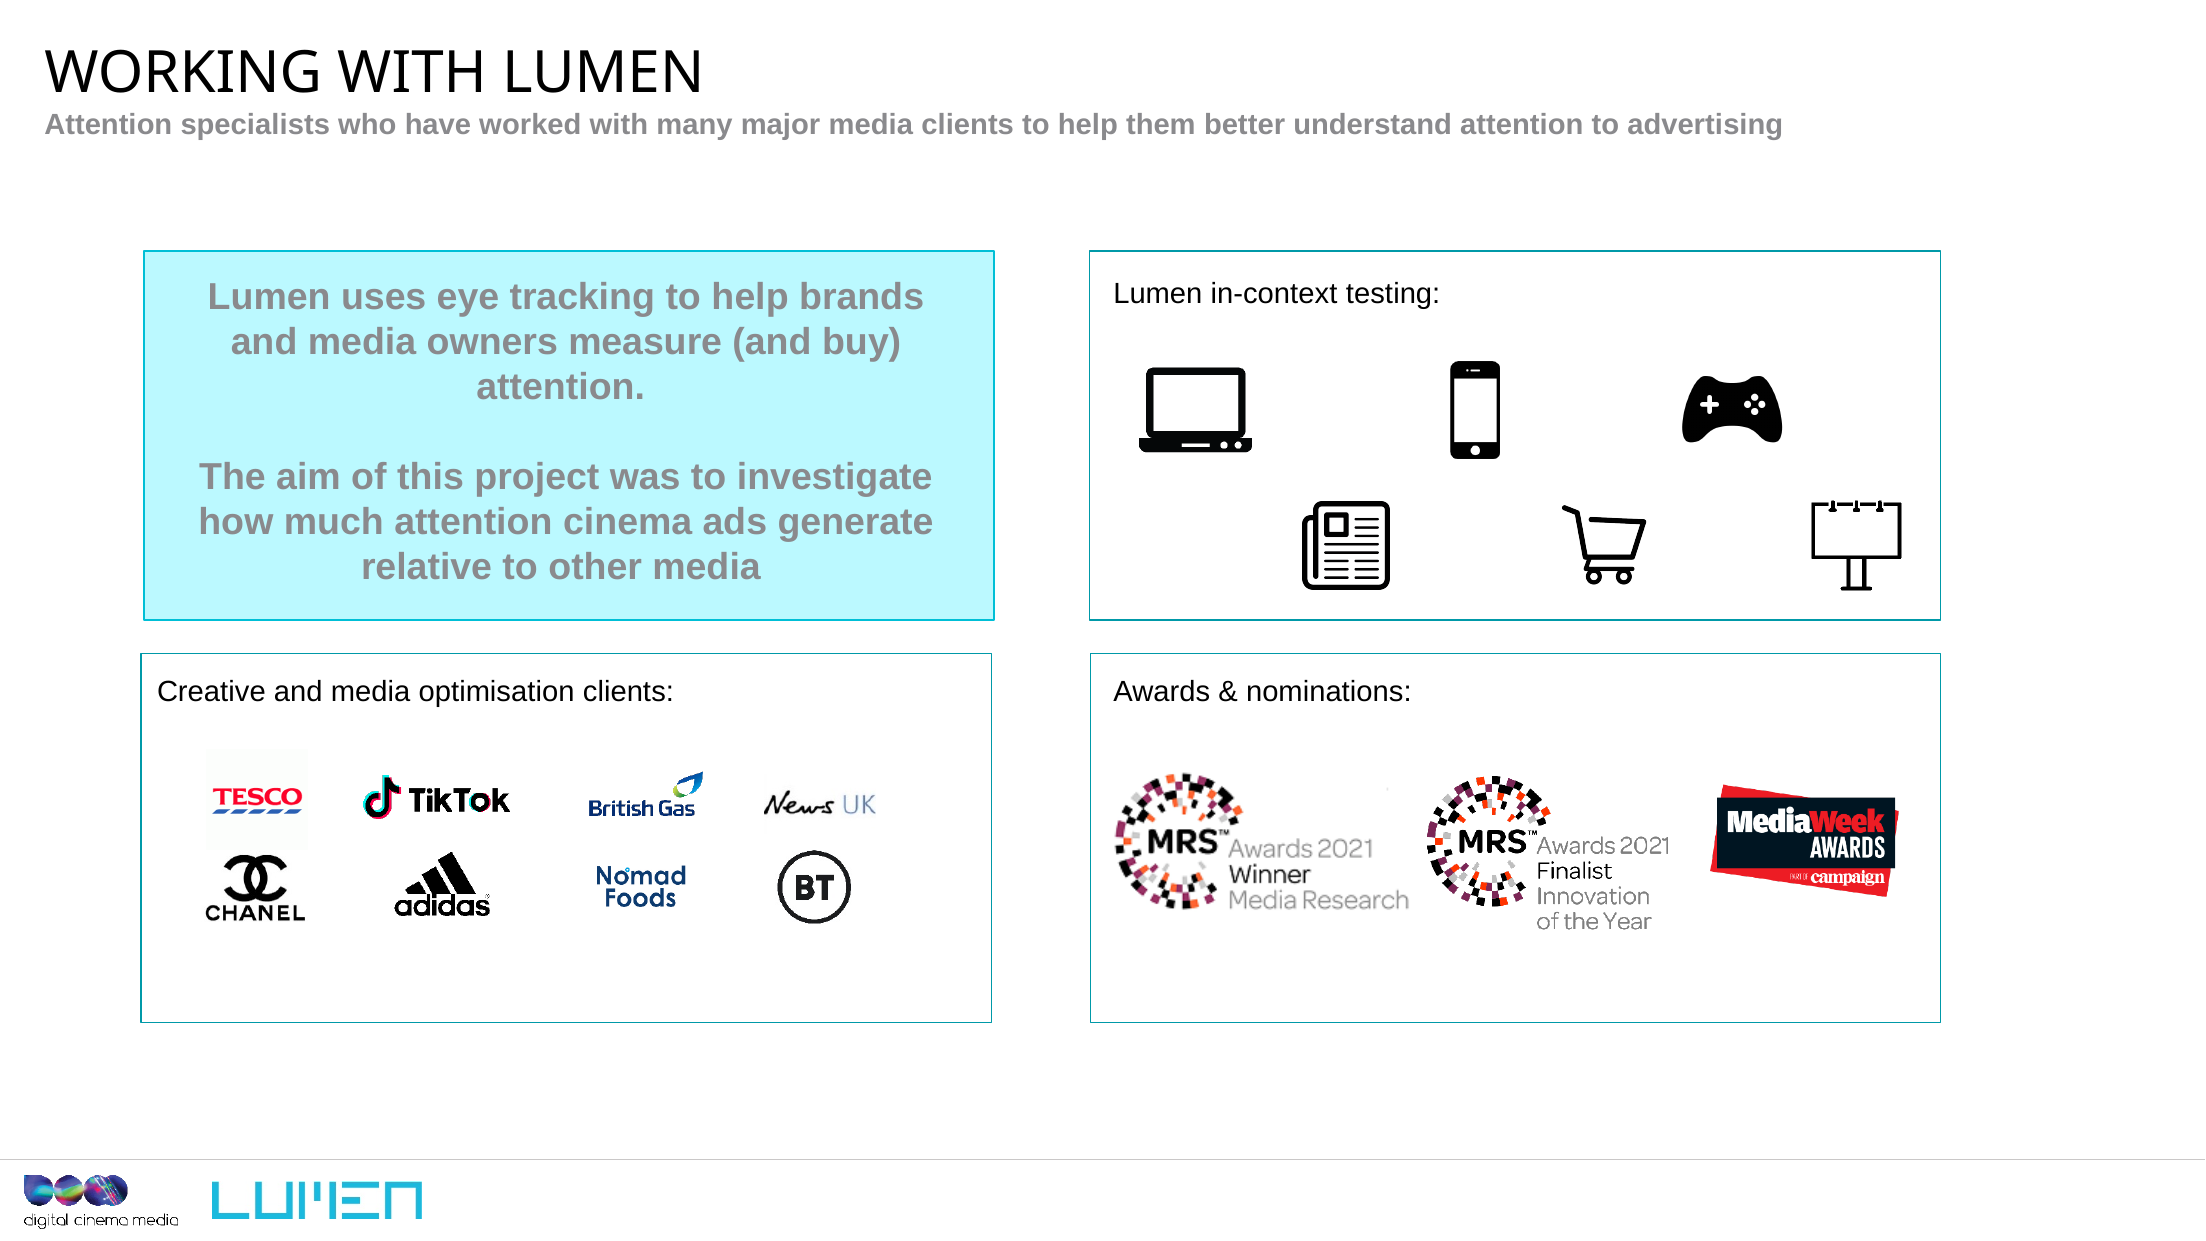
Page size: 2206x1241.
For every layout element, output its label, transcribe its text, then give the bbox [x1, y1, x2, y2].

picture [24, 1175, 178, 1229]
picture [589, 770, 703, 816]
text_box Lumen uses eye tracking to help brands and media owners measure (and buy) attention. The aim of this project was to investigate how much attention cinema ads generate relative to other media [142, 244, 991, 614]
picture [768, 849, 859, 924]
picture [211, 1181, 423, 1220]
picture [394, 850, 490, 916]
picture [1302, 501, 1391, 590]
text_box Lumen in-context testing: [1098, 266, 1587, 352]
picture [1807, 496, 1907, 595]
text_box [1089, 250, 1941, 621]
picture [595, 863, 686, 909]
picture [764, 774, 876, 835]
picture [1426, 361, 1524, 459]
list Attention specialists who have worked with many major media clients to help them better understand attention to advertising [44, 108, 2083, 181]
text_box [143, 250, 995, 621]
text_box Creative and media optimisation clients: [142, 665, 888, 715]
picture [362, 775, 510, 819]
title WORKING WITH LUMEN [44, 44, 2081, 93]
text_box [1090, 653, 1941, 1023]
picture [1675, 352, 1789, 467]
picture [1108, 767, 1415, 916]
text_box [141, 653, 992, 1023]
picture [1139, 353, 1252, 467]
picture [192, 749, 346, 928]
picture [1547, 488, 1661, 603]
picture [1416, 767, 1992, 953]
text_box Awards & nominations: [1098, 665, 1844, 715]
